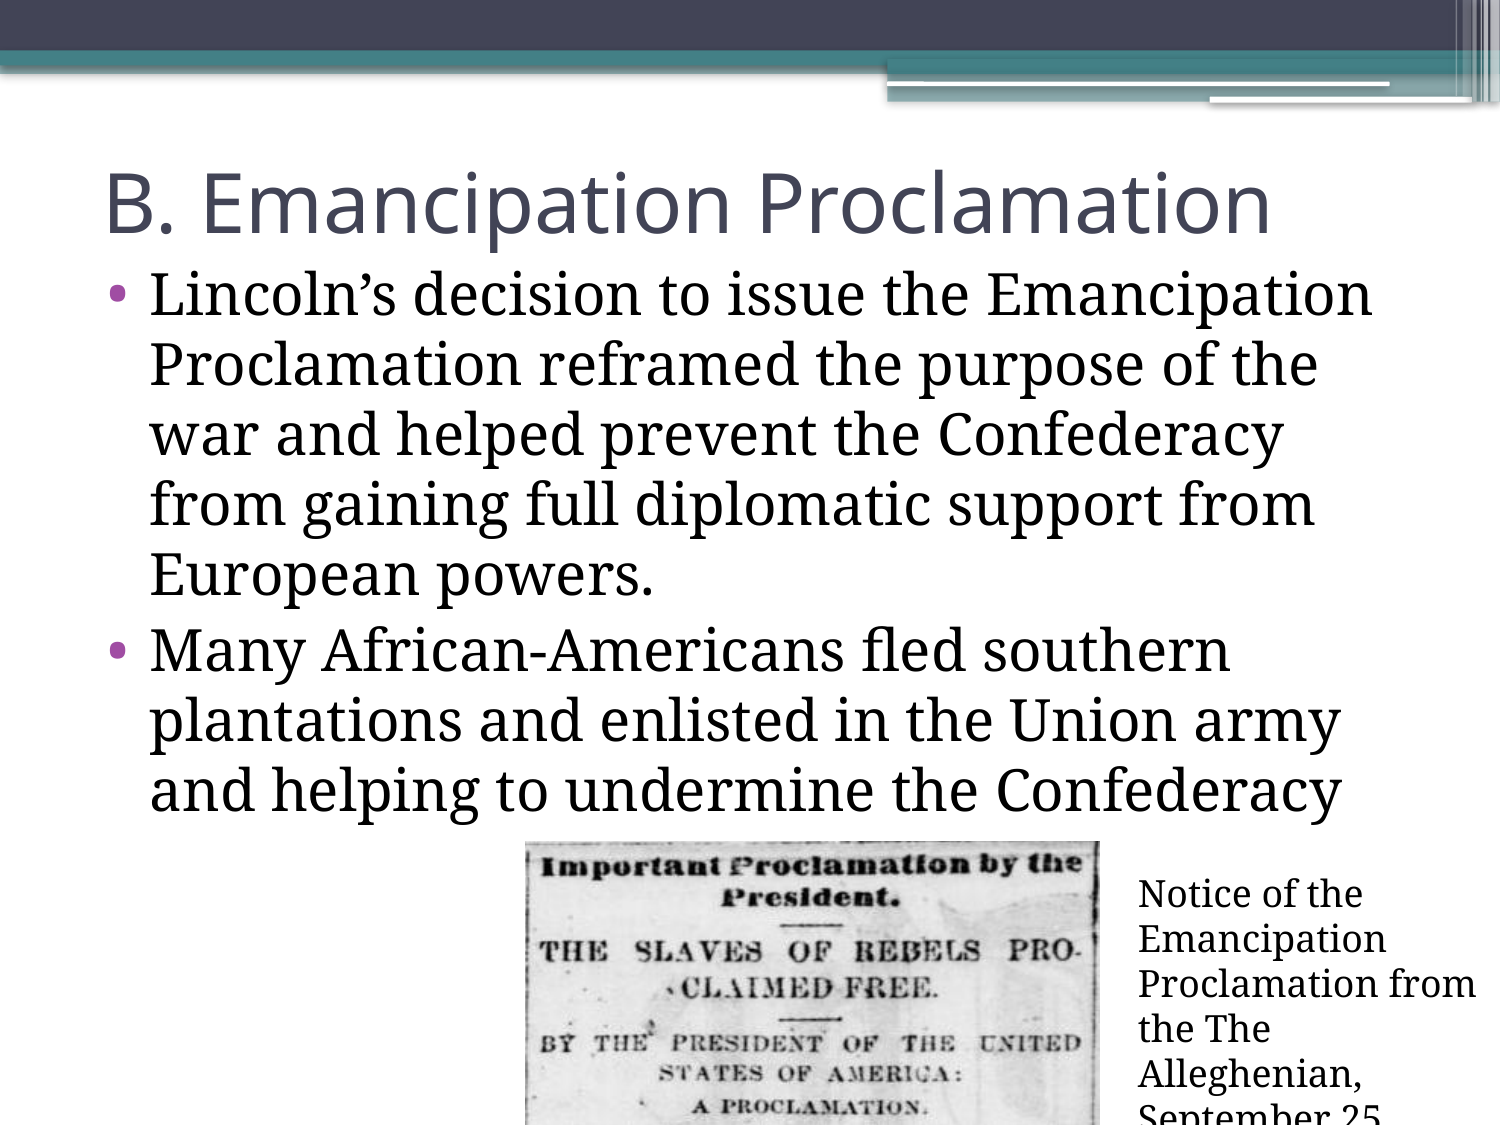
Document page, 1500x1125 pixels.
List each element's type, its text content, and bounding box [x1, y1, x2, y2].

picture [524, 840, 1101, 1125]
title B. Emancipation Proclamation [87, 112, 1438, 288]
list Lincoln’s decision to issue the Emancipation Proclamation reframed the purpose of the war and helped prevent the Confederacy from gaining full diplomatic support from European powers. Many African-Americans fled southern plantations and enlisted in the Union army and helping to undermine the Confederacy [75, 249, 1425, 1079]
text_box Notice of the Emancipation Proclamation from the The Alleghenian, September 25, 1862 [1123, 862, 1499, 1125]
